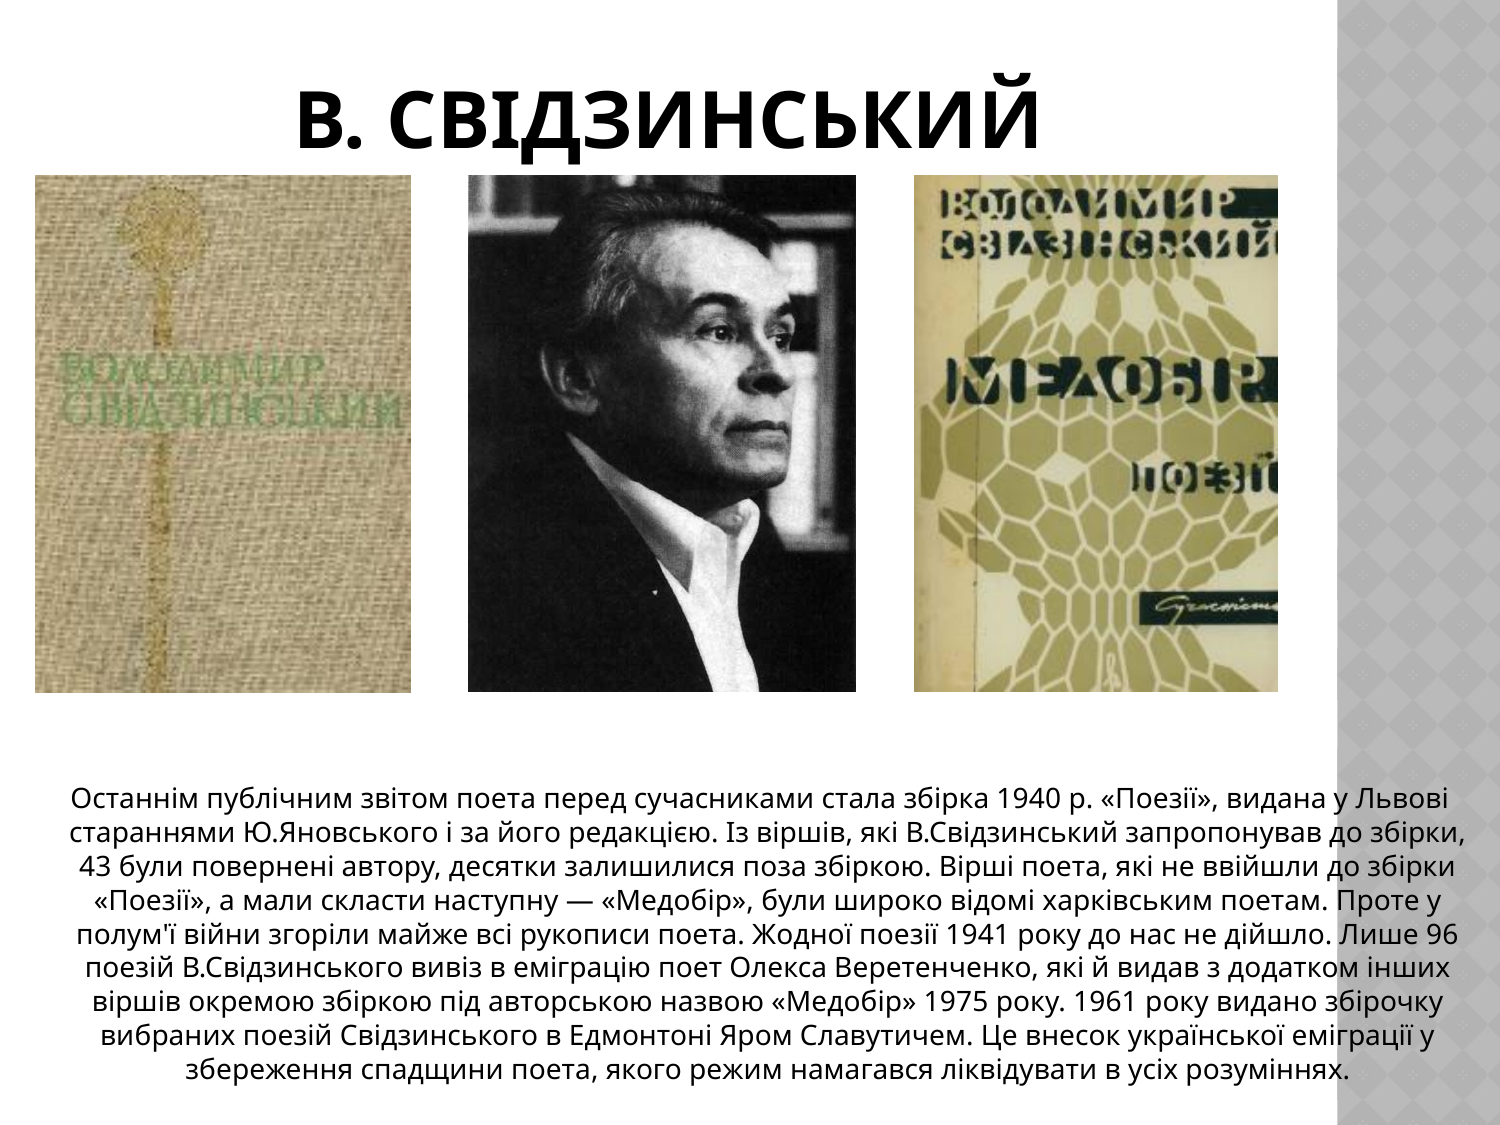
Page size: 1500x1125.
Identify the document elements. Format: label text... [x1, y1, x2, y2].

picture [913, 175, 1278, 692]
title В. свідзинський [75, 23, 1263, 164]
list Останнім публічним звітом поета перед сучасниками стала збірка 1940 р. «Поезії», видана у Львові стараннями Ю.Яновського і за його редакцією. Із віршів, які В.Свідзинський запропонував до збірки, 43 були повернені автору, десятки залишилися поза збіркою. Вірші поета, які не ввійшли до збірки «Поезії», а мали скласти наступну — «Медобір», були широко відомі харківським поетам. Проте у полум'ї війни згоріли майже всі рукописи поета. Жодної поезії 1941 року до нас не дійшло. Лише 96 поезій В.Свідзинського вивіз в еміграцію поет Олекса Веретенченко, які й видав з додатком інших віршів окремою збіркою під авторською назвою «Медобір» 1975 року. 1961 року видано збірочку вибраних поезій Свідзинського в Едмонтоні Яром Славутичем. Це внесок української еміграції у збереження спадщини поета, якого режим намагався ліквідувати в усіх розуміннях. [0, 773, 1500, 1125]
picture [34, 175, 411, 694]
picture [468, 175, 856, 692]
